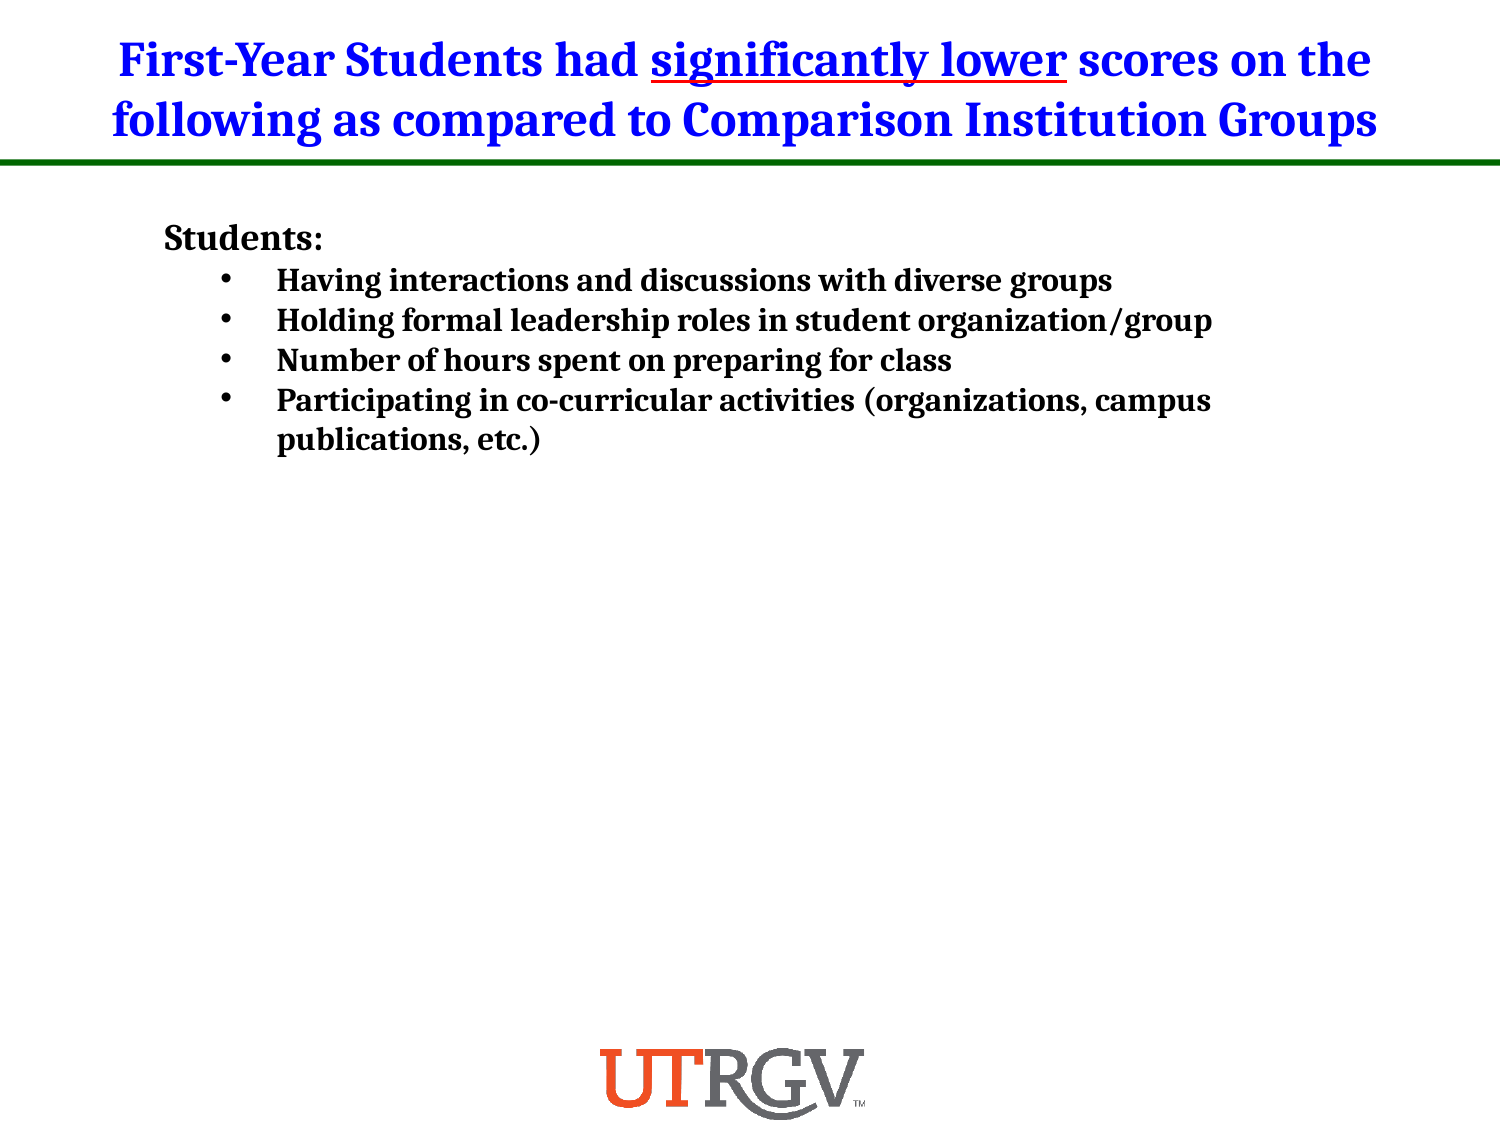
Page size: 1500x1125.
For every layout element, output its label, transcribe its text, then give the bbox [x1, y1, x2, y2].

picture [600, 1048, 865, 1120]
text_box Students: Having interactions and discussions with diverse groups Holding formal leadership roles in student organization/group Number of hours spent on preparing for class Participating in co-curricular activities (organizations, campus publications, etc.) [149, 205, 1413, 545]
text_box First-Year Students had significantly lower scores on the following as compared to Comparison Institution Groups [0, 18, 1496, 163]
